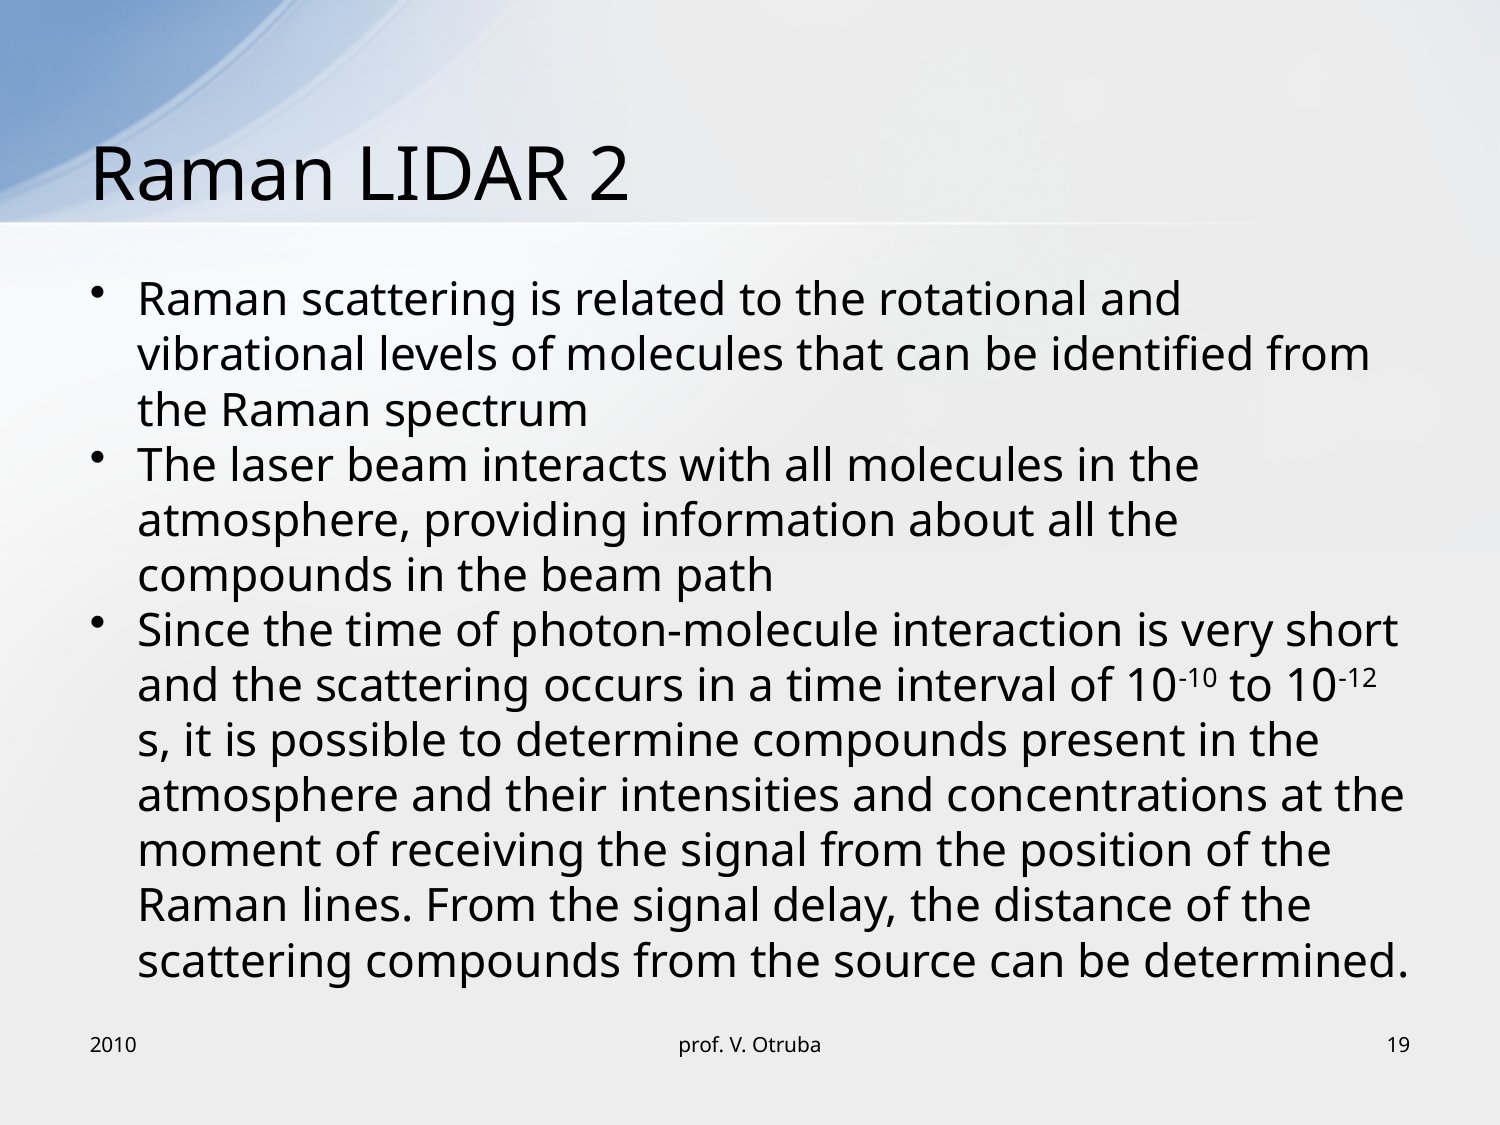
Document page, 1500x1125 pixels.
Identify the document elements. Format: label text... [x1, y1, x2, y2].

picture [0, 0, 1500, 1125]
list Raman scattering is related to the rotational and vibrational levels of molecules that can be identified from the Raman spectrum The laser beam interacts with all molecules in the atmosphere, providing information about all the compounds in the beam path Since the time of photon-molecule interaction is very short and the scattering occurs in a time interval of 10-10 to 10-12 s, it is possible to determine compounds present in the atmosphere and their intensities and concentrations at the moment of receiving the signal from the position of the Raman lines. From the signal delay, the distance of the scattering compounds from the source can be determined. [75, 262, 1425, 1043]
slide_number 19 [1074, 1024, 1425, 1103]
footer prof. V. Otruba [512, 1024, 988, 1103]
title Raman LIDAR 2 [75, 58, 1425, 223]
slide_number 2010 [75, 1024, 425, 1103]
